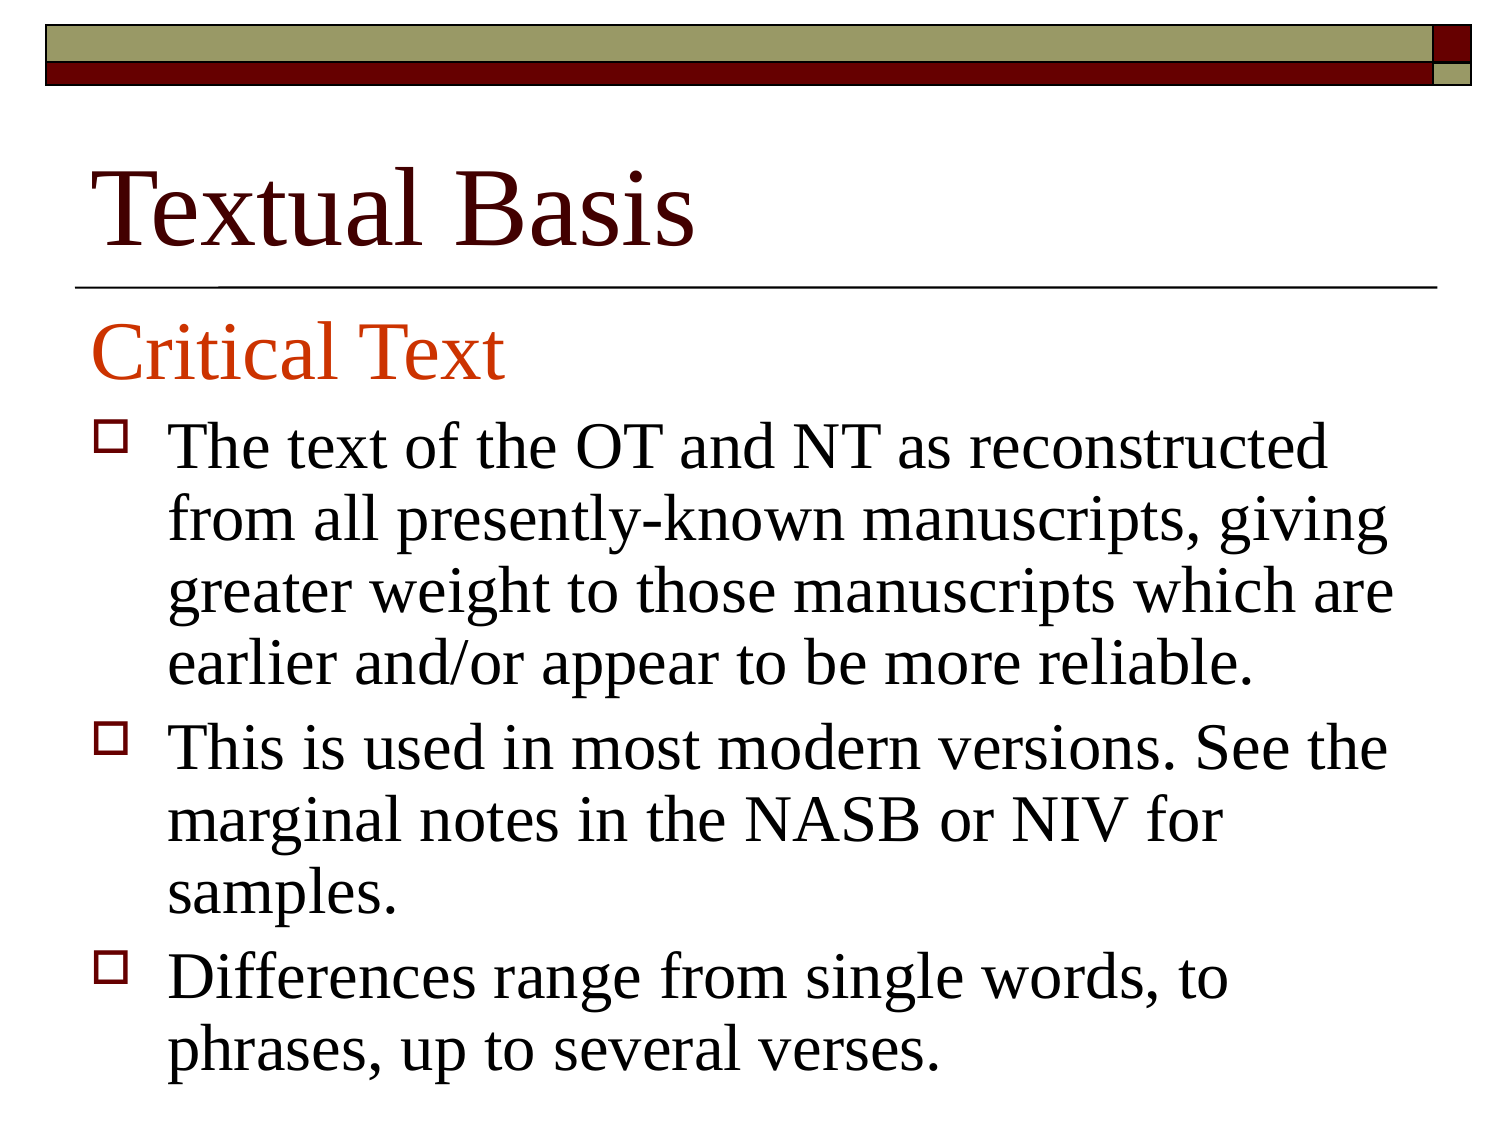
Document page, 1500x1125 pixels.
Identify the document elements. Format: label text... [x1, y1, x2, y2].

list Critical Text The text of the OT and NT as reconstructed from all presently-known manuscripts, giving greater weight to those manuscripts which are earlier and/or appear to be more reliable. This is used in most modern versions. See the marginal notes in the NASB or NIV for samples. Differences range from single words, to phrases, up to several verses. [75, 299, 1425, 1006]
title Textual Basis [75, 87, 1425, 275]
